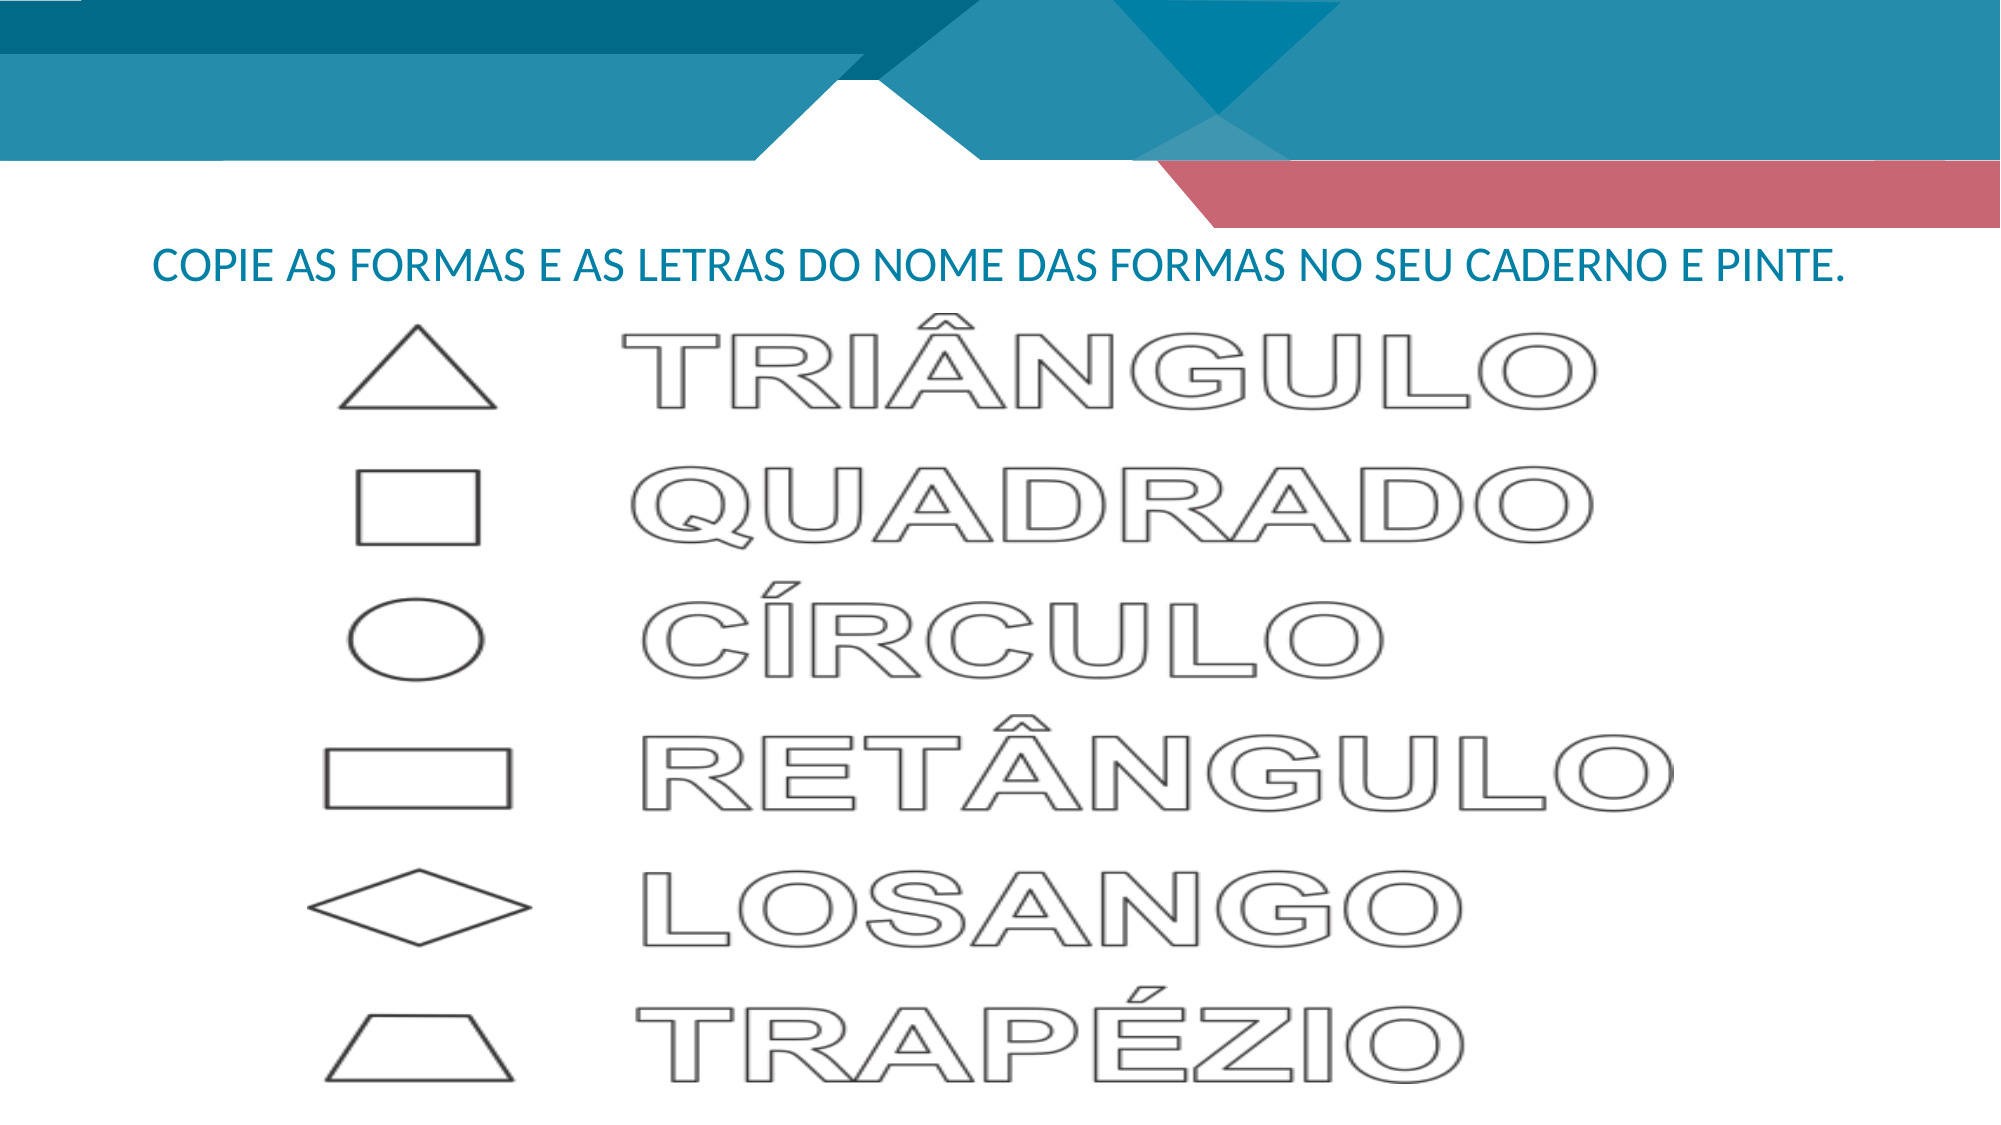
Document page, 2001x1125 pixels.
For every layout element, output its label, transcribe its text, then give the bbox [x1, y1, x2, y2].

text_box COPIE AS FORMAS E AS LETRAS DO NOME DAS FORMAS NO SEU CADERNO E PINTE. [138, 228, 2000, 629]
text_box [0, 0, 2000, 228]
picture [307, 313, 1674, 1084]
